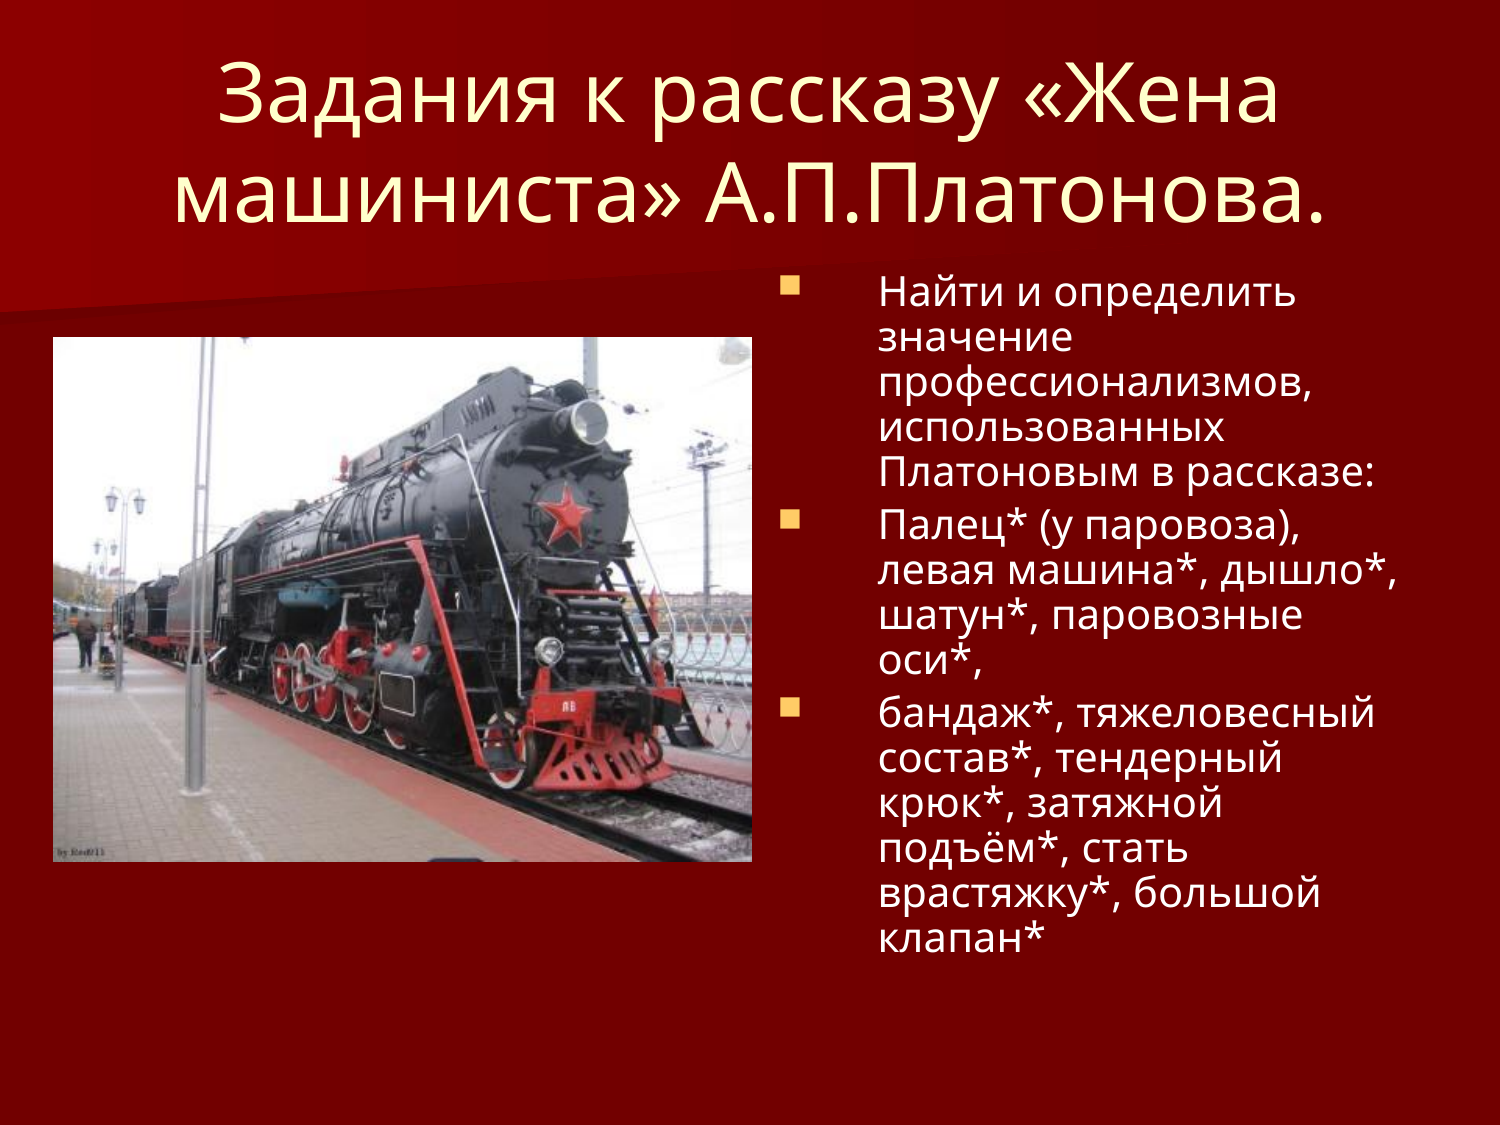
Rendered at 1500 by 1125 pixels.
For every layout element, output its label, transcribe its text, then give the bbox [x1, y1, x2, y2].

list Найти и определить значение профессионализмов, использованных Платоновым в рассказе: Палец* (у паровоза), левая машина*, дышло*, шатун*, паровозные оси*, бандаж*, тяжеловесный состав*, тендерный крюк*, затяжной подъём*, стать врастяжку*, большой клапан* [762, 262, 1426, 1001]
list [52, 337, 752, 862]
title Задания к рассказу «Жена машиниста» А.П.Платонова. [74, 44, 1426, 233]
